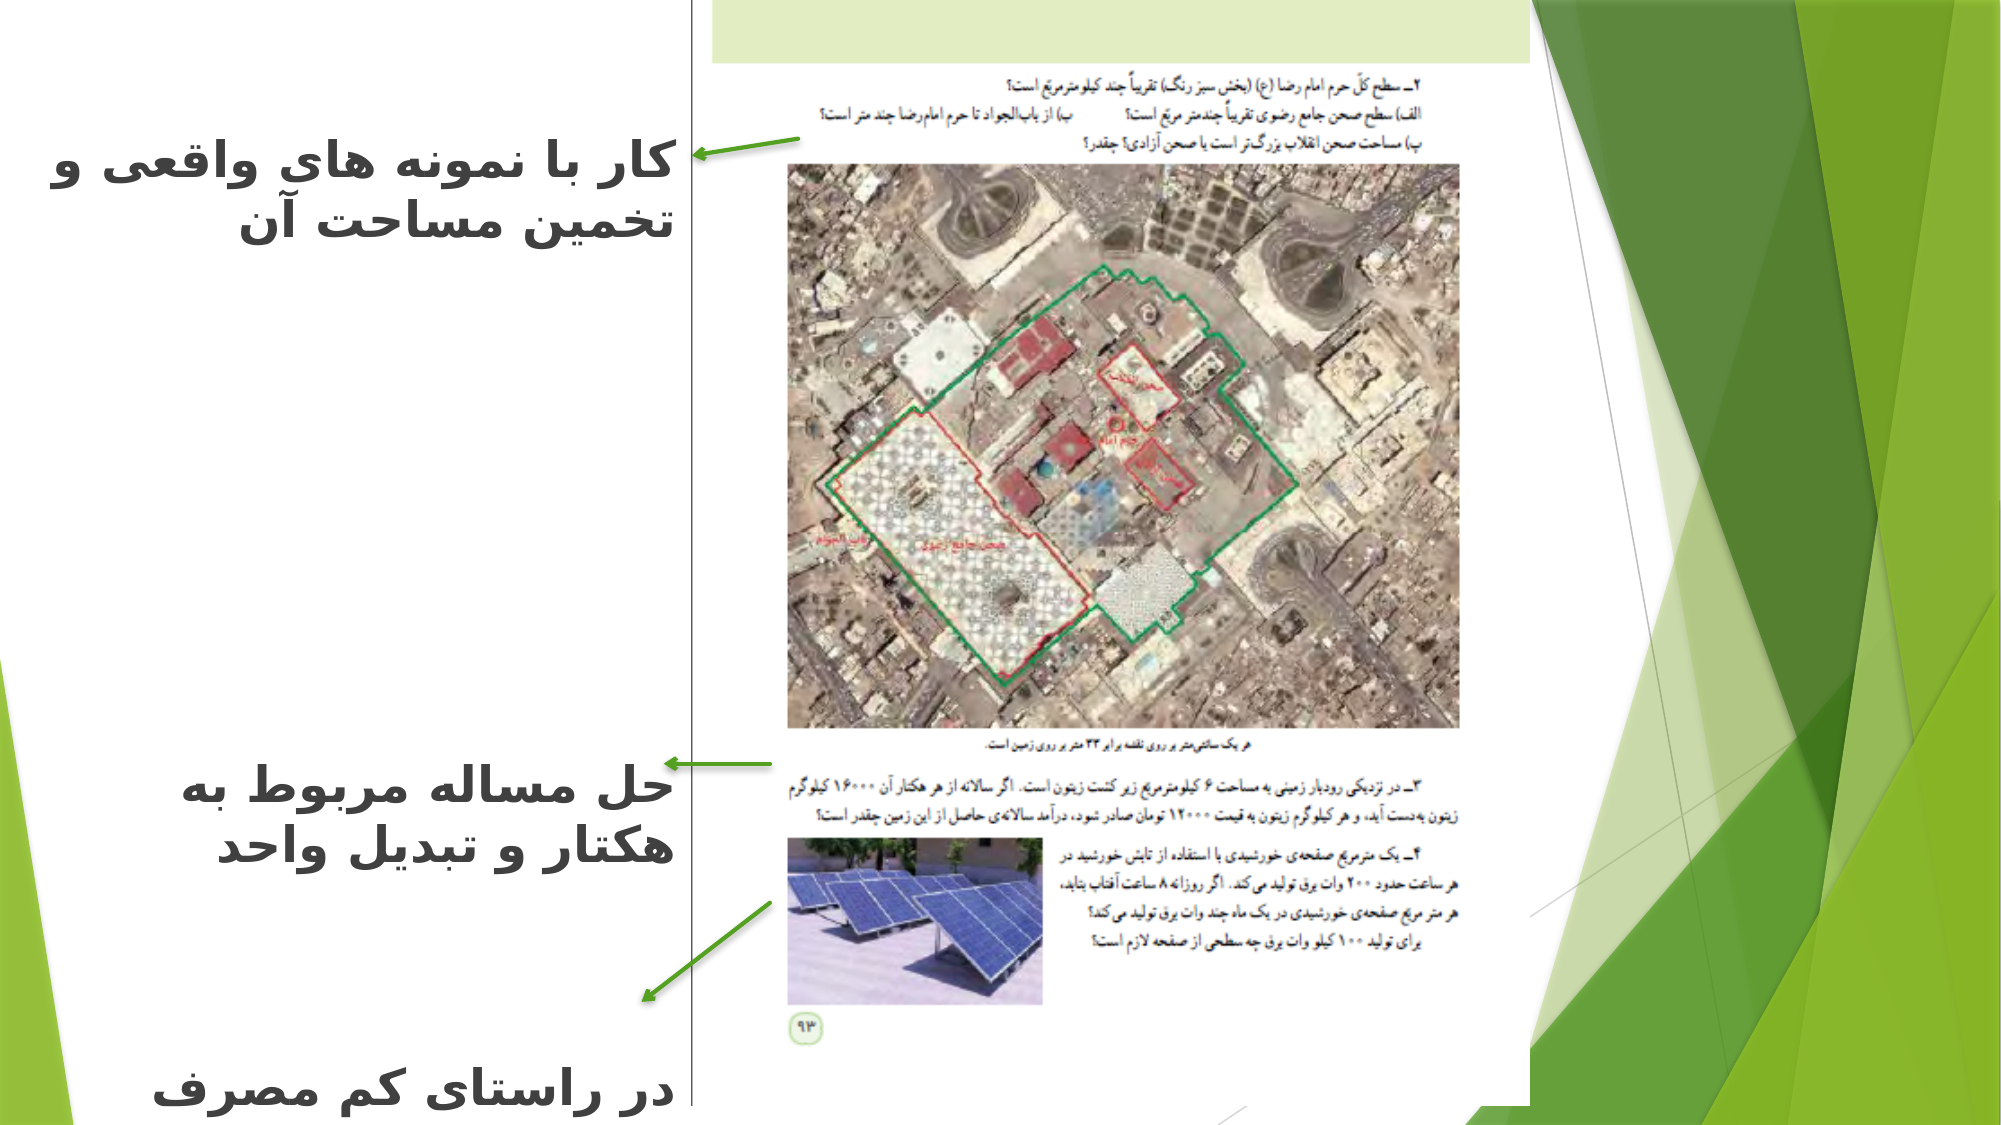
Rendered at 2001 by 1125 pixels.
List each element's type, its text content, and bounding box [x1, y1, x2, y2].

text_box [691, 138, 799, 157]
list کار با نمونه های واقعی و تخمین مساحت آن حل مساله مربوط به هکتار و تبدیل واحد در راستای کم مصرف کردن انرژی [25, 119, 686, 1076]
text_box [640, 902, 771, 1003]
picture [691, 0, 1531, 1107]
